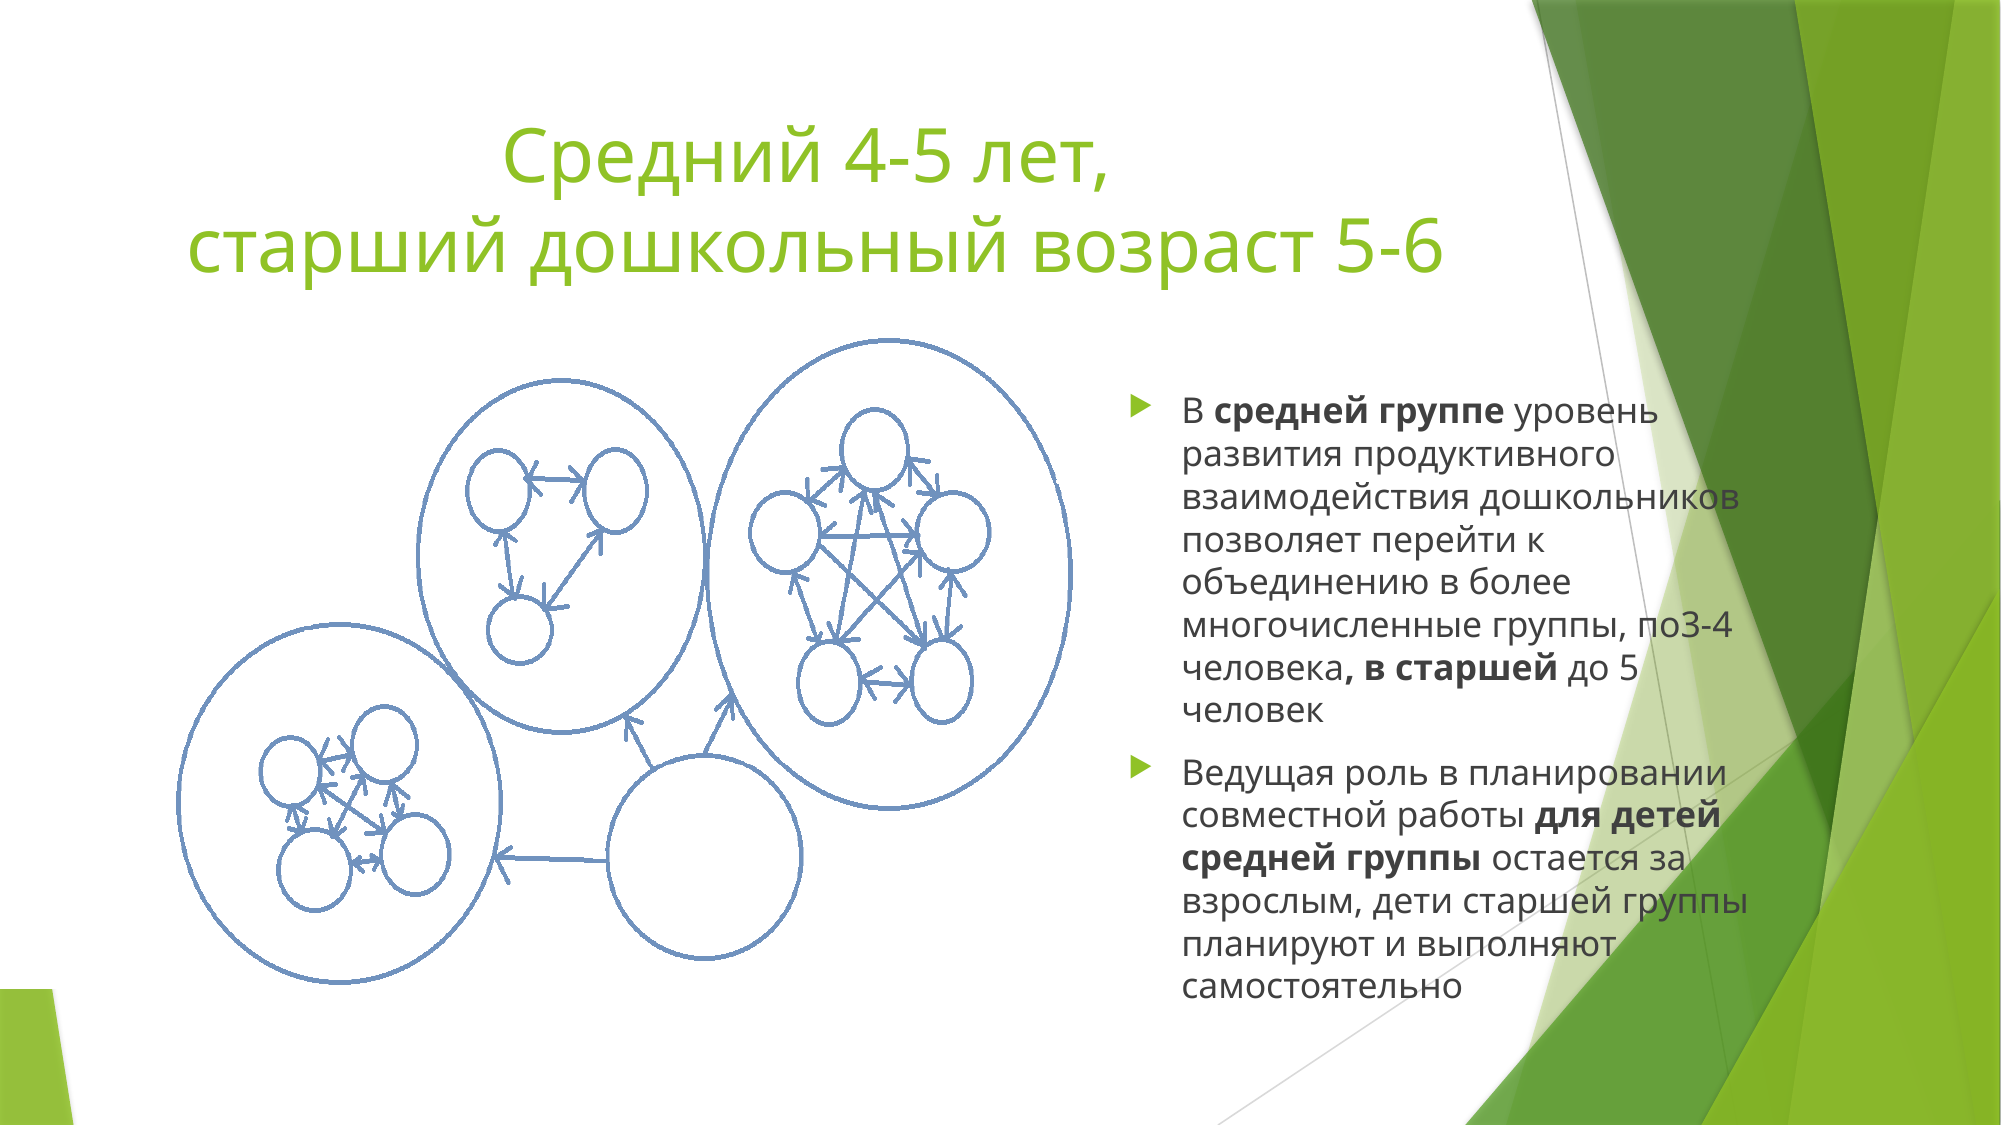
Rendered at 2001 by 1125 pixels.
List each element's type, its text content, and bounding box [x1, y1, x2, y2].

title Средний 4-5 лет, старший дошкольный возраст 5-6 лет [111, 99, 1522, 317]
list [0, 316, 1079, 989]
list В средней группе уровень развития продуктивного взаимодействия дошкольников позволяет перейти к объединению в более многочисленные группы, по3-4 человека, в старшей до 5 человек Ведущая роль в планировании совместной работы для детей средней группы остается за взрослым, дети старшей группы планируют и выполняют самостоятельно [1113, 380, 1800, 1018]
